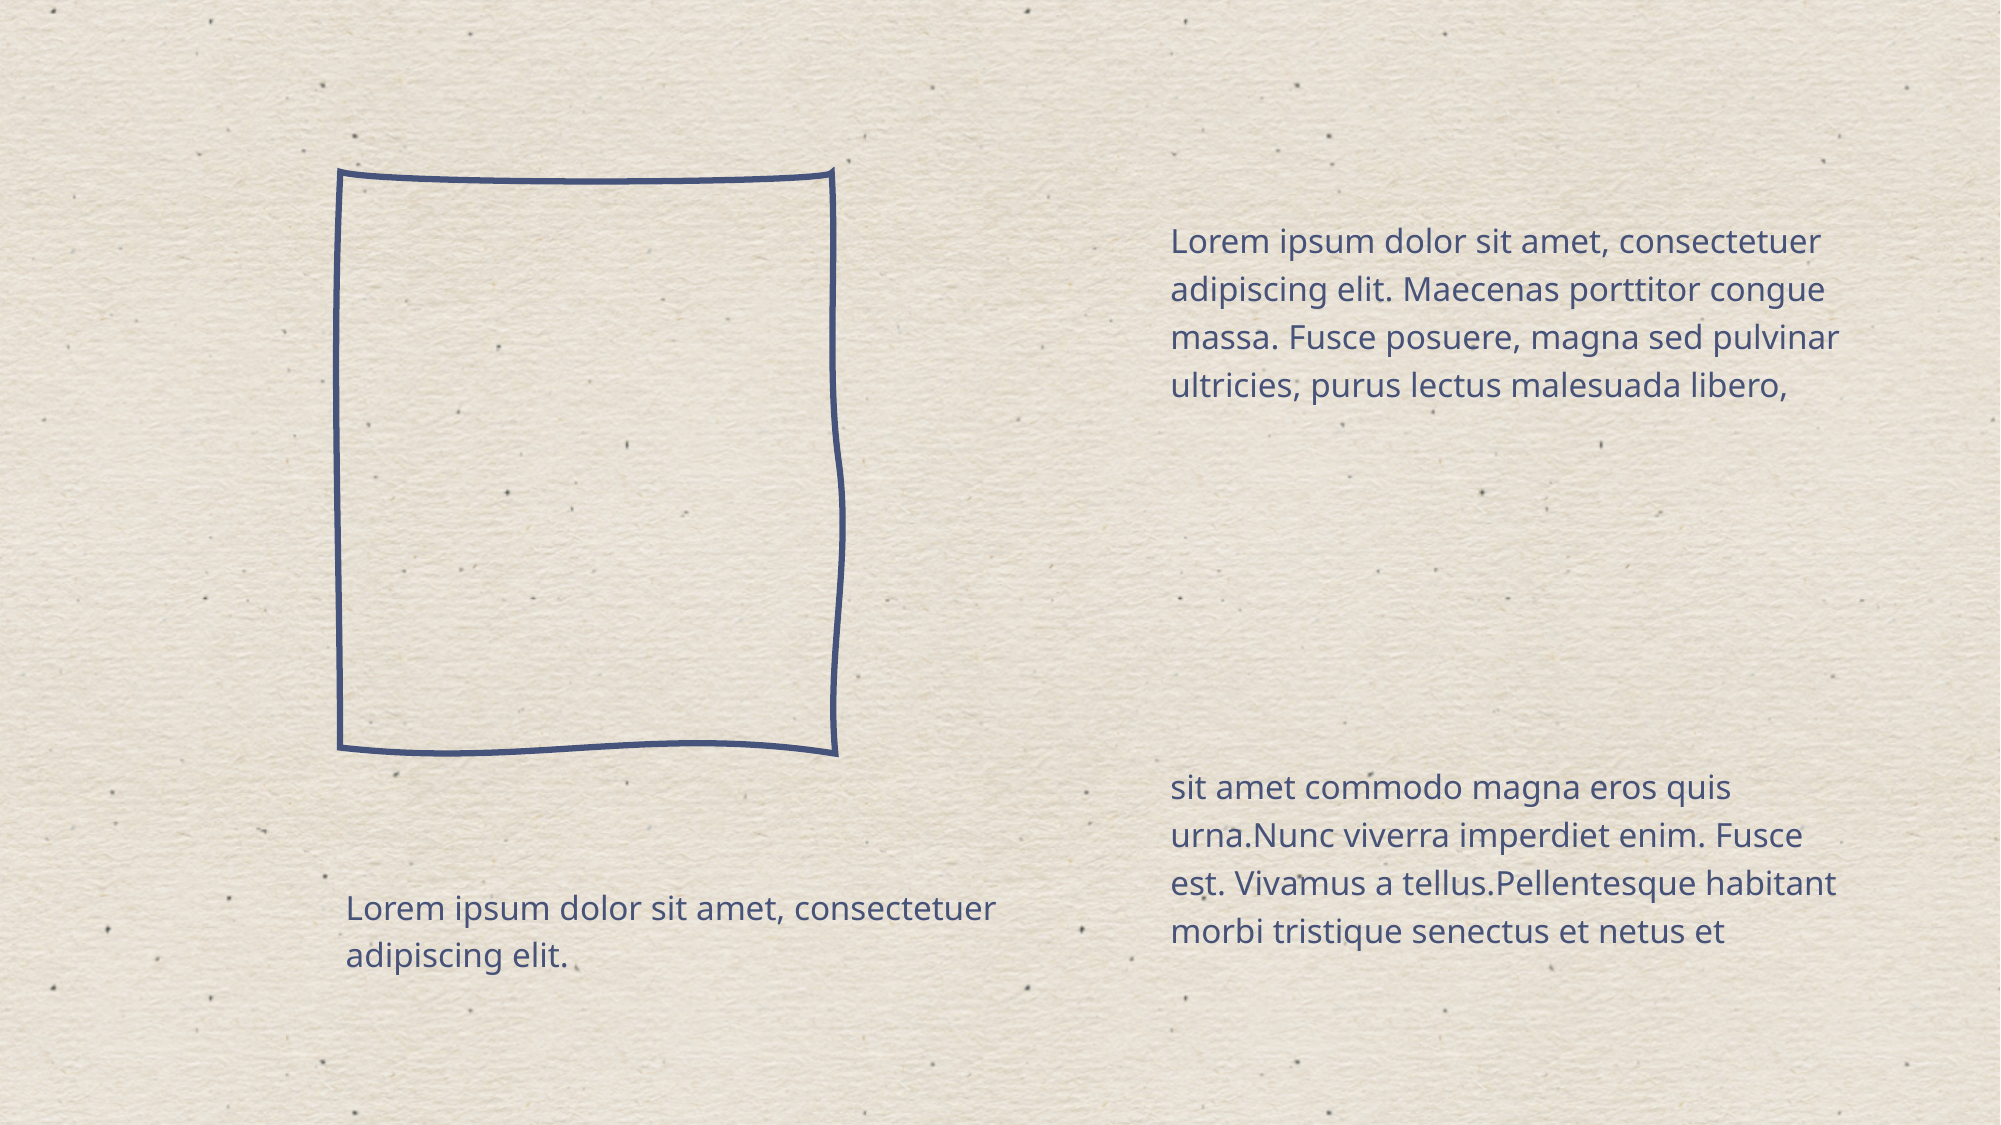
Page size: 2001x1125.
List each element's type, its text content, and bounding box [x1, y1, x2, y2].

picture [0, 0, 2000, 1125]
text_box Lorem ipsum dolor sit amet, consectetuer adipiscing elit. Maecenas porttitor congue massa. Fusce posuere, magna sed pulvinar ultricies, purus lectus malesuada libero, [1164, 205, 1853, 410]
text_box Lorem ipsum dolor sit amet, consectetuer adipiscing elit. [339, 872, 1063, 981]
text_box [336, 171, 843, 754]
text_box sit amet commodo magna eros quis urna.Nunc viverra imperdiet enim. Fusce est. Vivamus a tellus.Pellentesque habitant morbi tristique senectus et netus et [1164, 751, 1853, 956]
